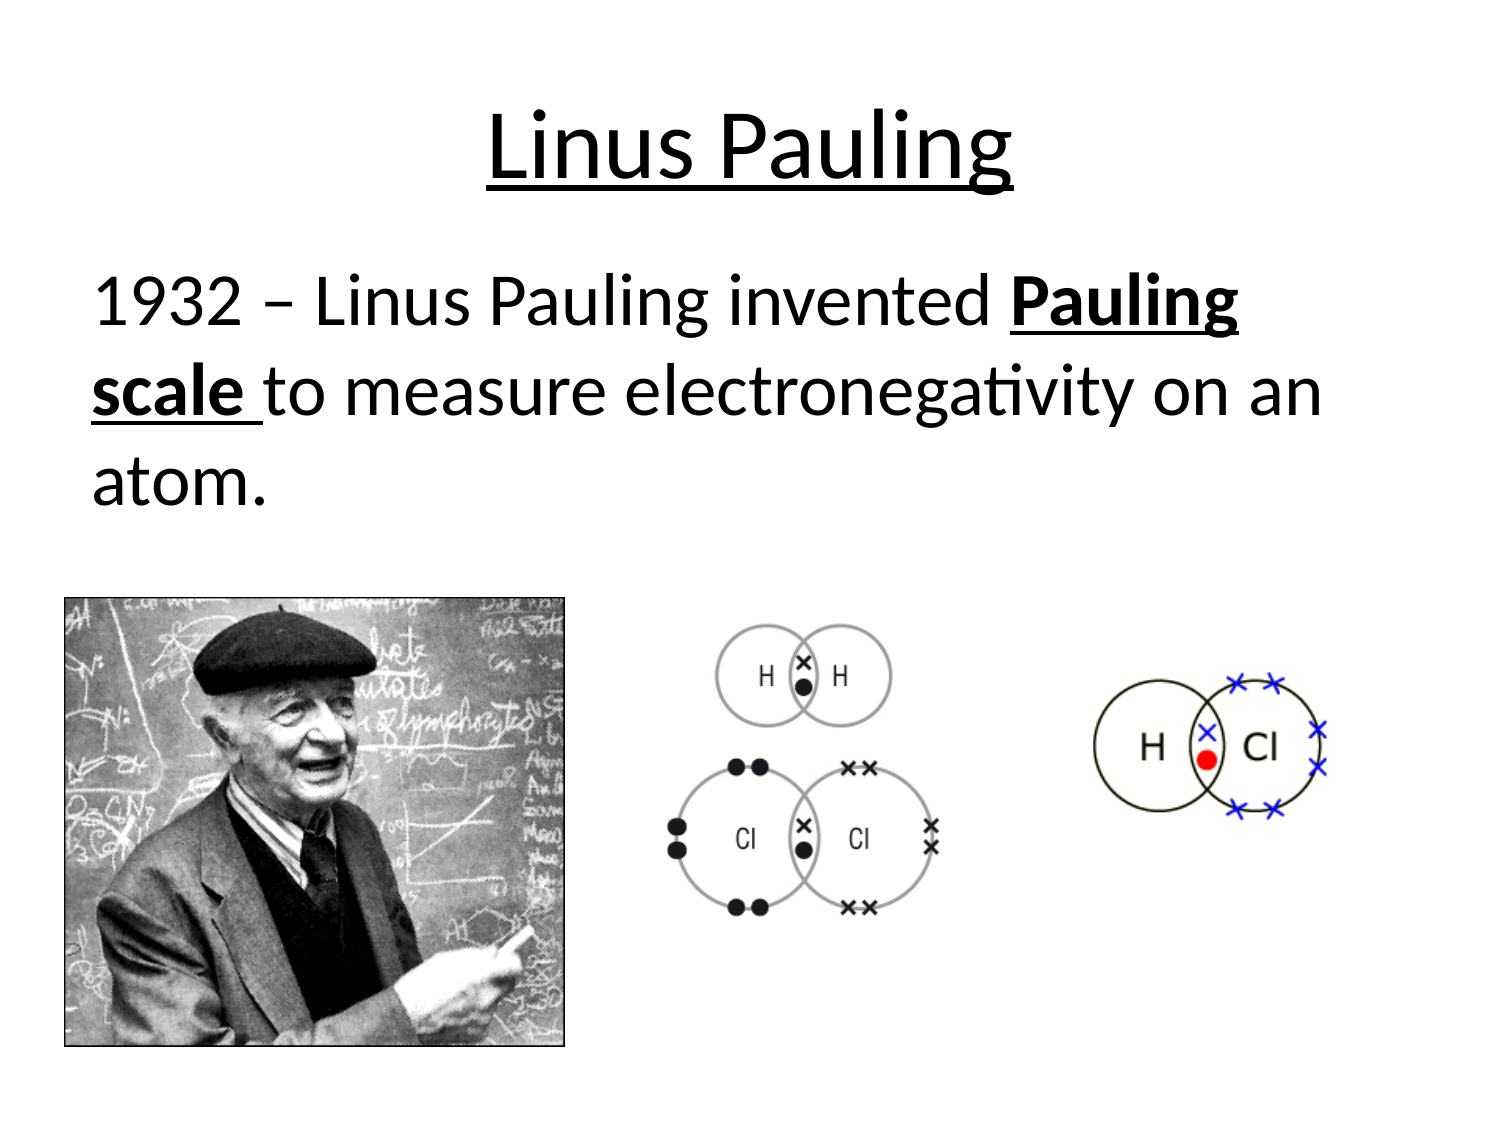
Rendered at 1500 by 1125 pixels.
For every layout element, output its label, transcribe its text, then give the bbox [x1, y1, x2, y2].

picture [666, 621, 943, 918]
title Linus Pauling [75, 45, 1425, 233]
text_box 1932 – Linus Pauling invented Pauling scale to measure electronegativity on an atom. [76, 243, 1412, 529]
picture [64, 597, 566, 1047]
picture [1045, 668, 1374, 826]
